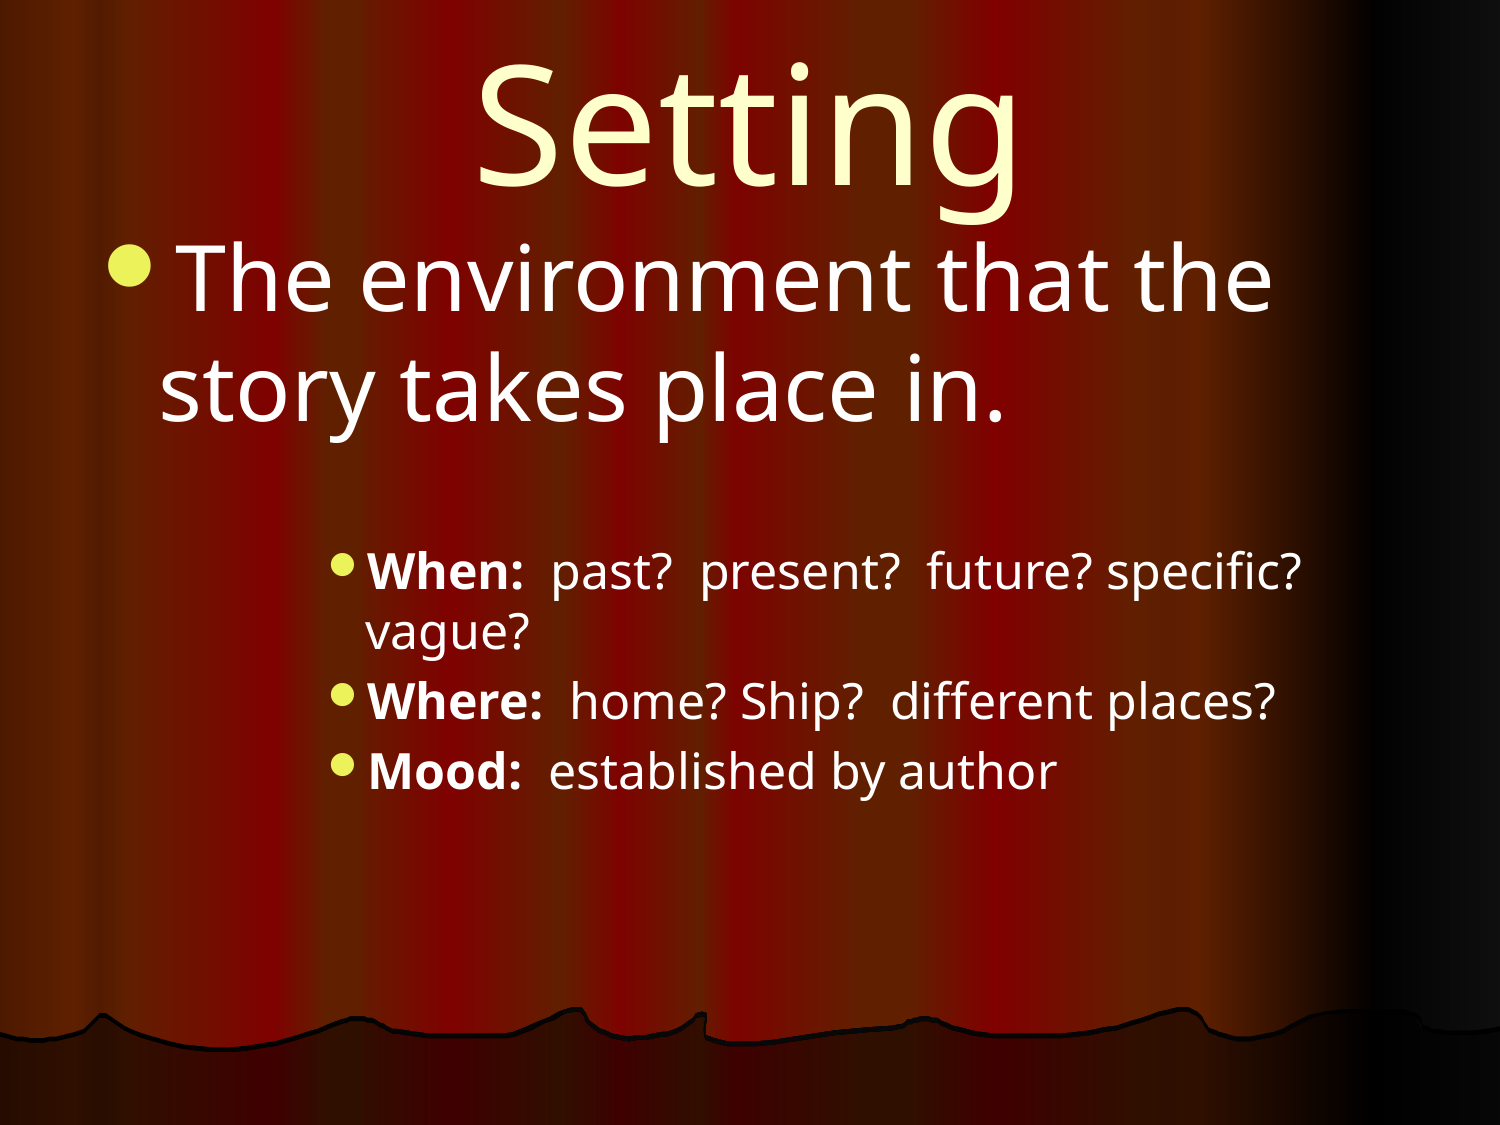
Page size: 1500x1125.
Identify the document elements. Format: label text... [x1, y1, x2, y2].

list The environment that the story takes place in. When: past? present? future? specific? vague? Where: home? Ship? different places? Mood: established by author [87, 212, 1438, 957]
title Setting [74, 24, 1426, 213]
